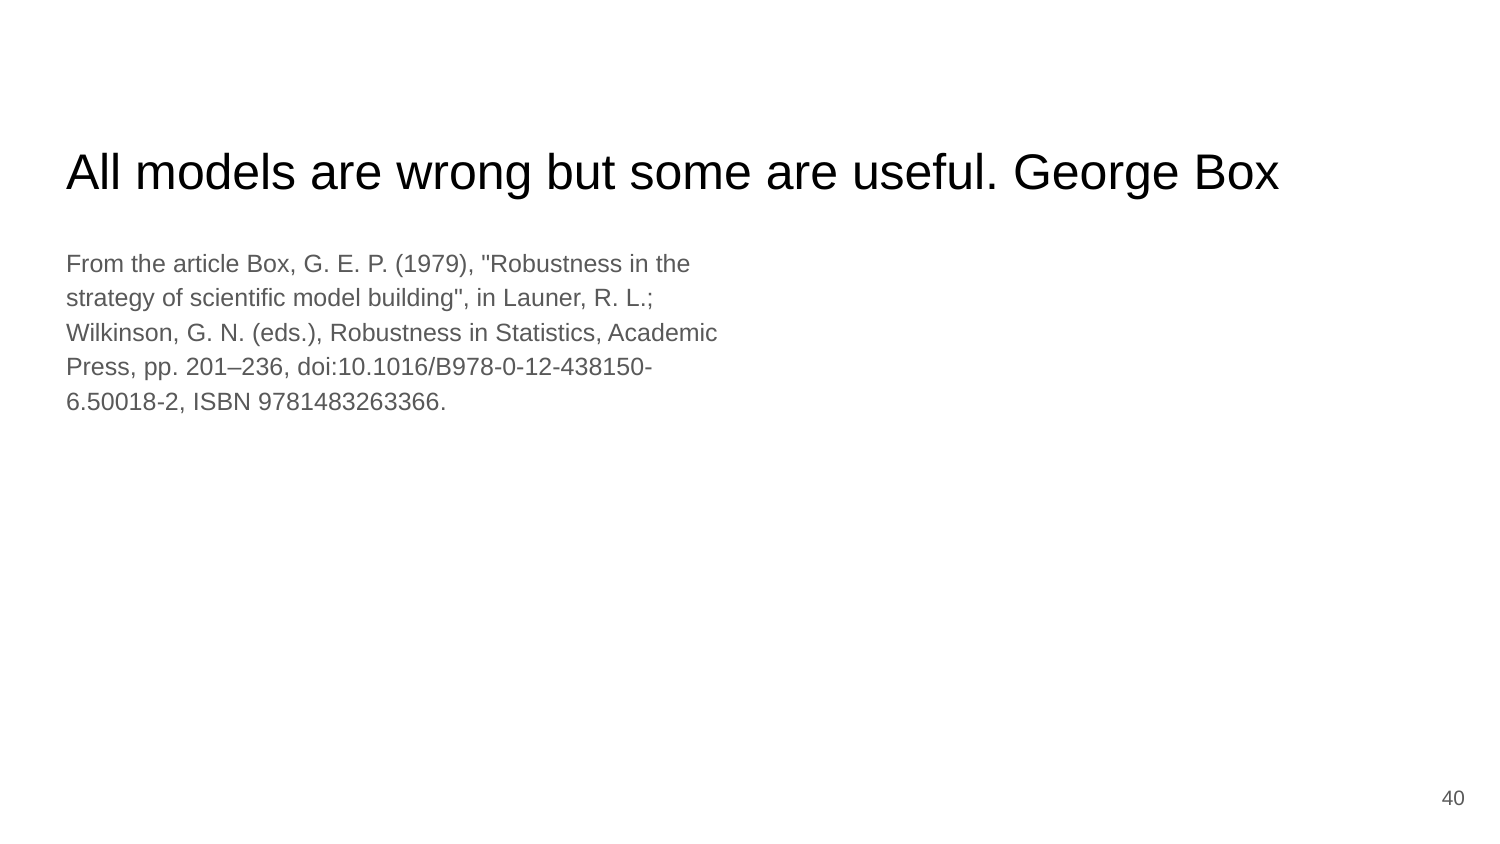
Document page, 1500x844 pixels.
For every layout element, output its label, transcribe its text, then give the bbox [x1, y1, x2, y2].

slide_number 40 [1389, 764, 1480, 830]
title All models are wrong but some are useful. George Box [51, 91, 1328, 216]
list From the article Box, G. E. P. (1979), "Robustness in the strategy of scientific model building", in Launer, R. L.; Wilkinson, G. N. (eds.), Robustness in Statistics, Academic Press, pp. 201–236, doi:10.1016/B978-0-12-438150-6.50018-2, ISBN 9781483263366. [51, 227, 743, 750]
